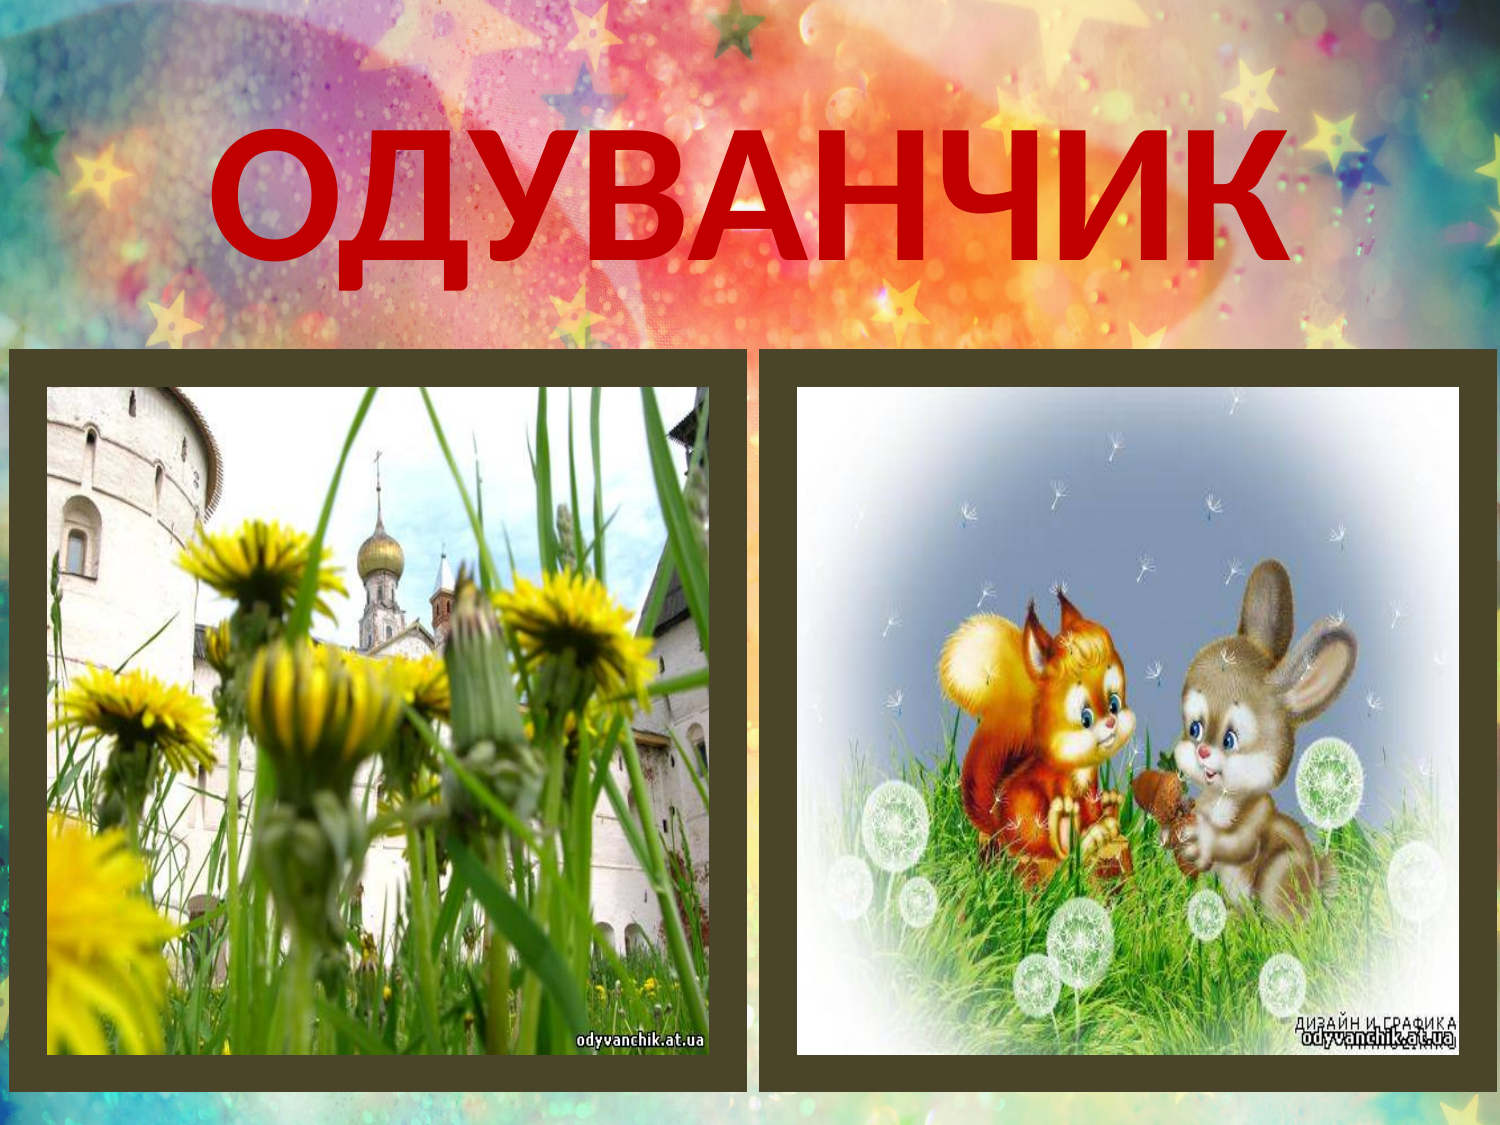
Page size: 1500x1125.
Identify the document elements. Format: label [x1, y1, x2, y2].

list [46, 386, 710, 1055]
picture [0, 0, 1500, 1125]
list [796, 386, 1460, 1055]
